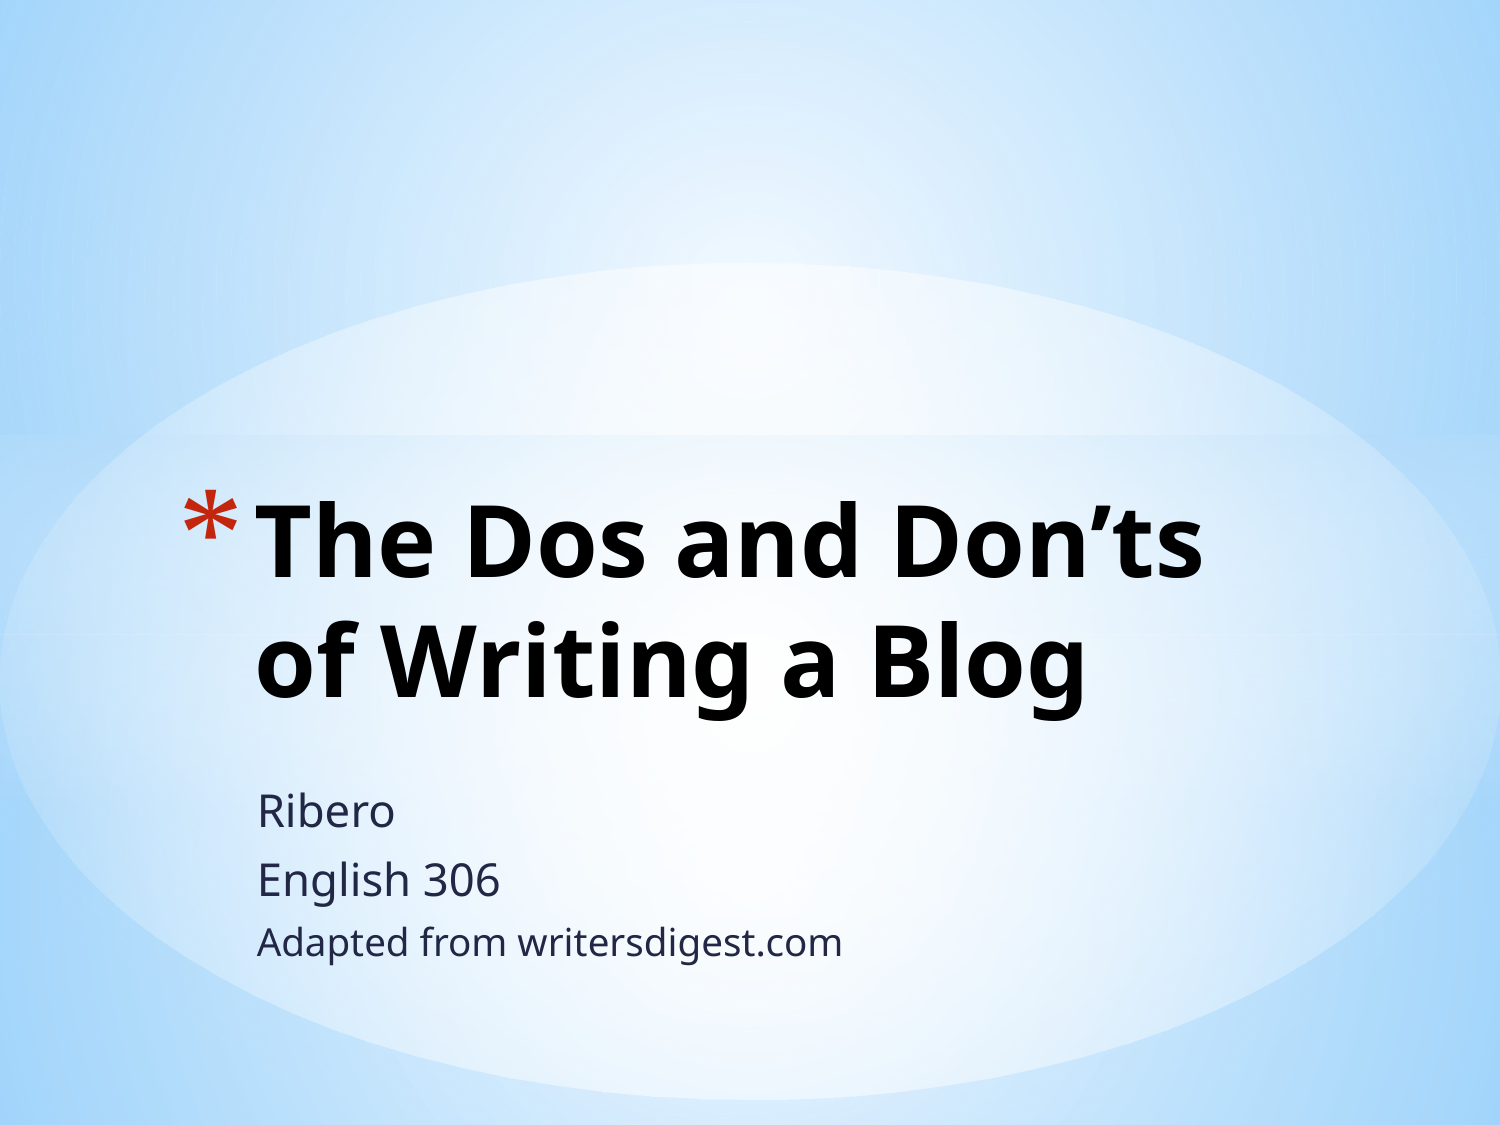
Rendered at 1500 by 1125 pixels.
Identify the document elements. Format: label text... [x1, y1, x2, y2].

subtitle Ribero English 306 Adapted from writersdigest.com [241, 808, 1167, 974]
title The Dos and Don’ts of Writing a Blog [134, 470, 1355, 808]
